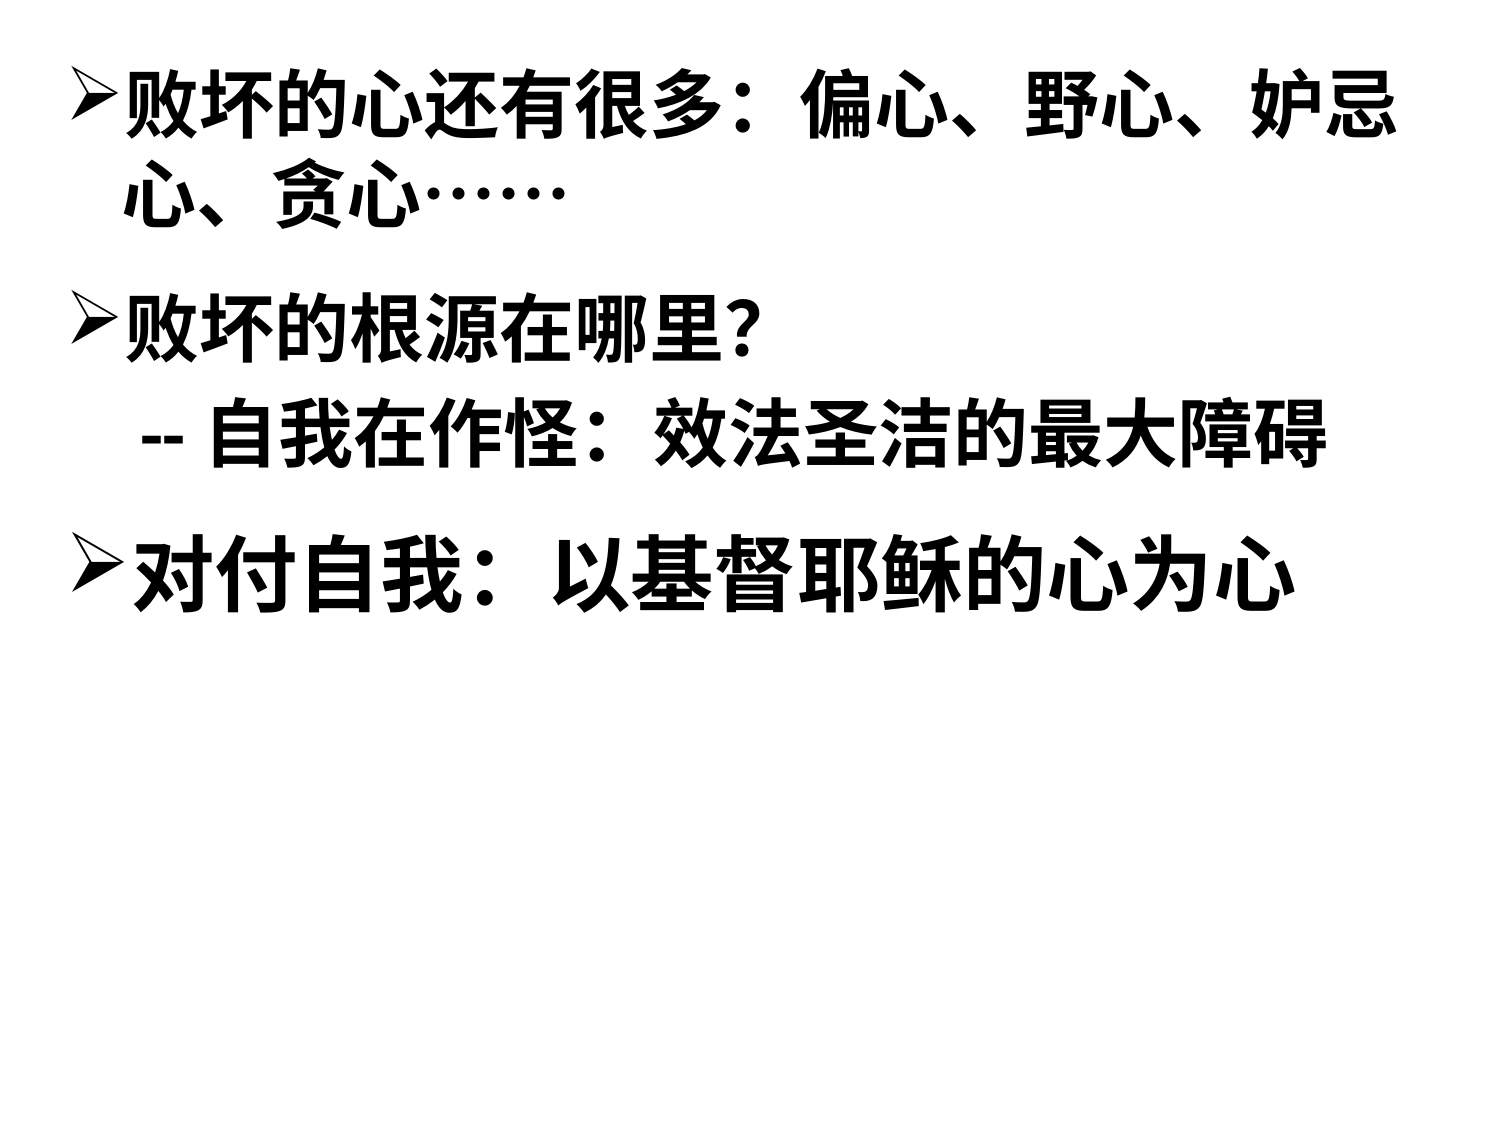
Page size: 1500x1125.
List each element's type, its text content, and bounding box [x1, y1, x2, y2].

list 败坏的心还有很多：偏心、野心、妒忌心、贪心…… 败坏的根源在哪里？ --自我在作怪：效法圣洁的最大障碍 对付自我：以基督耶稣的心为心 [50, 50, 1438, 763]
